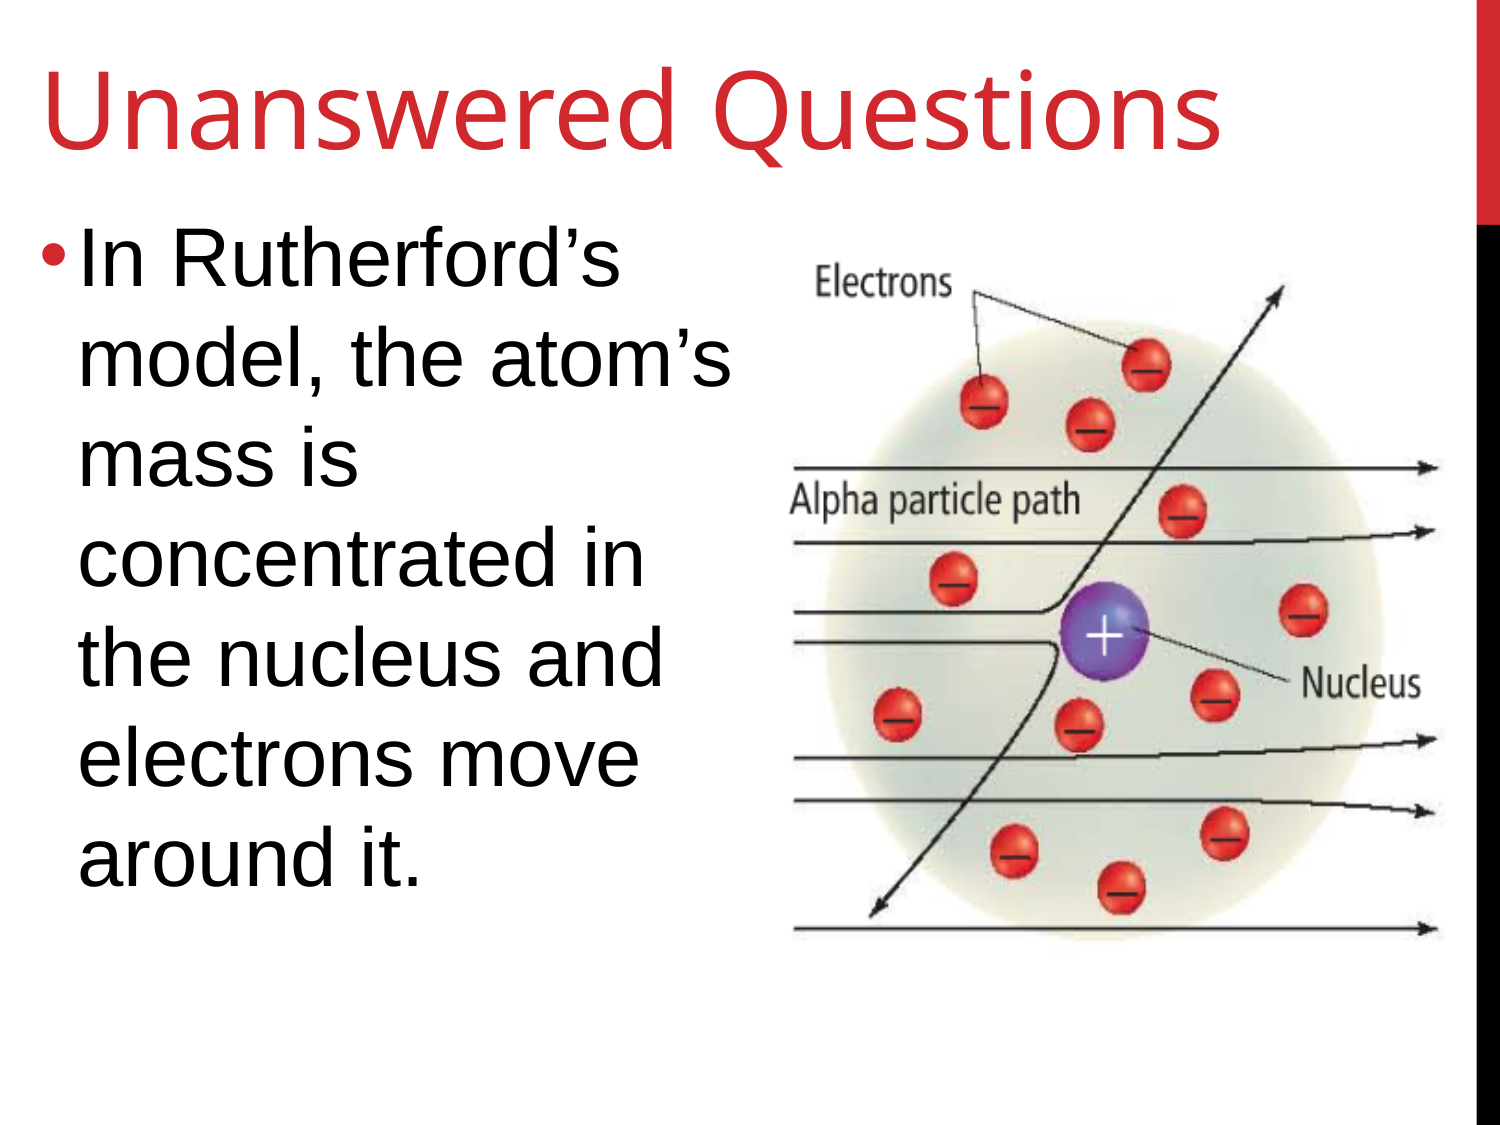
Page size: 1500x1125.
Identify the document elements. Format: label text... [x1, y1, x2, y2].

picture [774, 245, 1451, 968]
title Unanswered Questions [24, 25, 1463, 180]
list In Rutherford’s model, the atom’s mass is concentrated in the nucleus and electrons move around it. [24, 195, 800, 1096]
